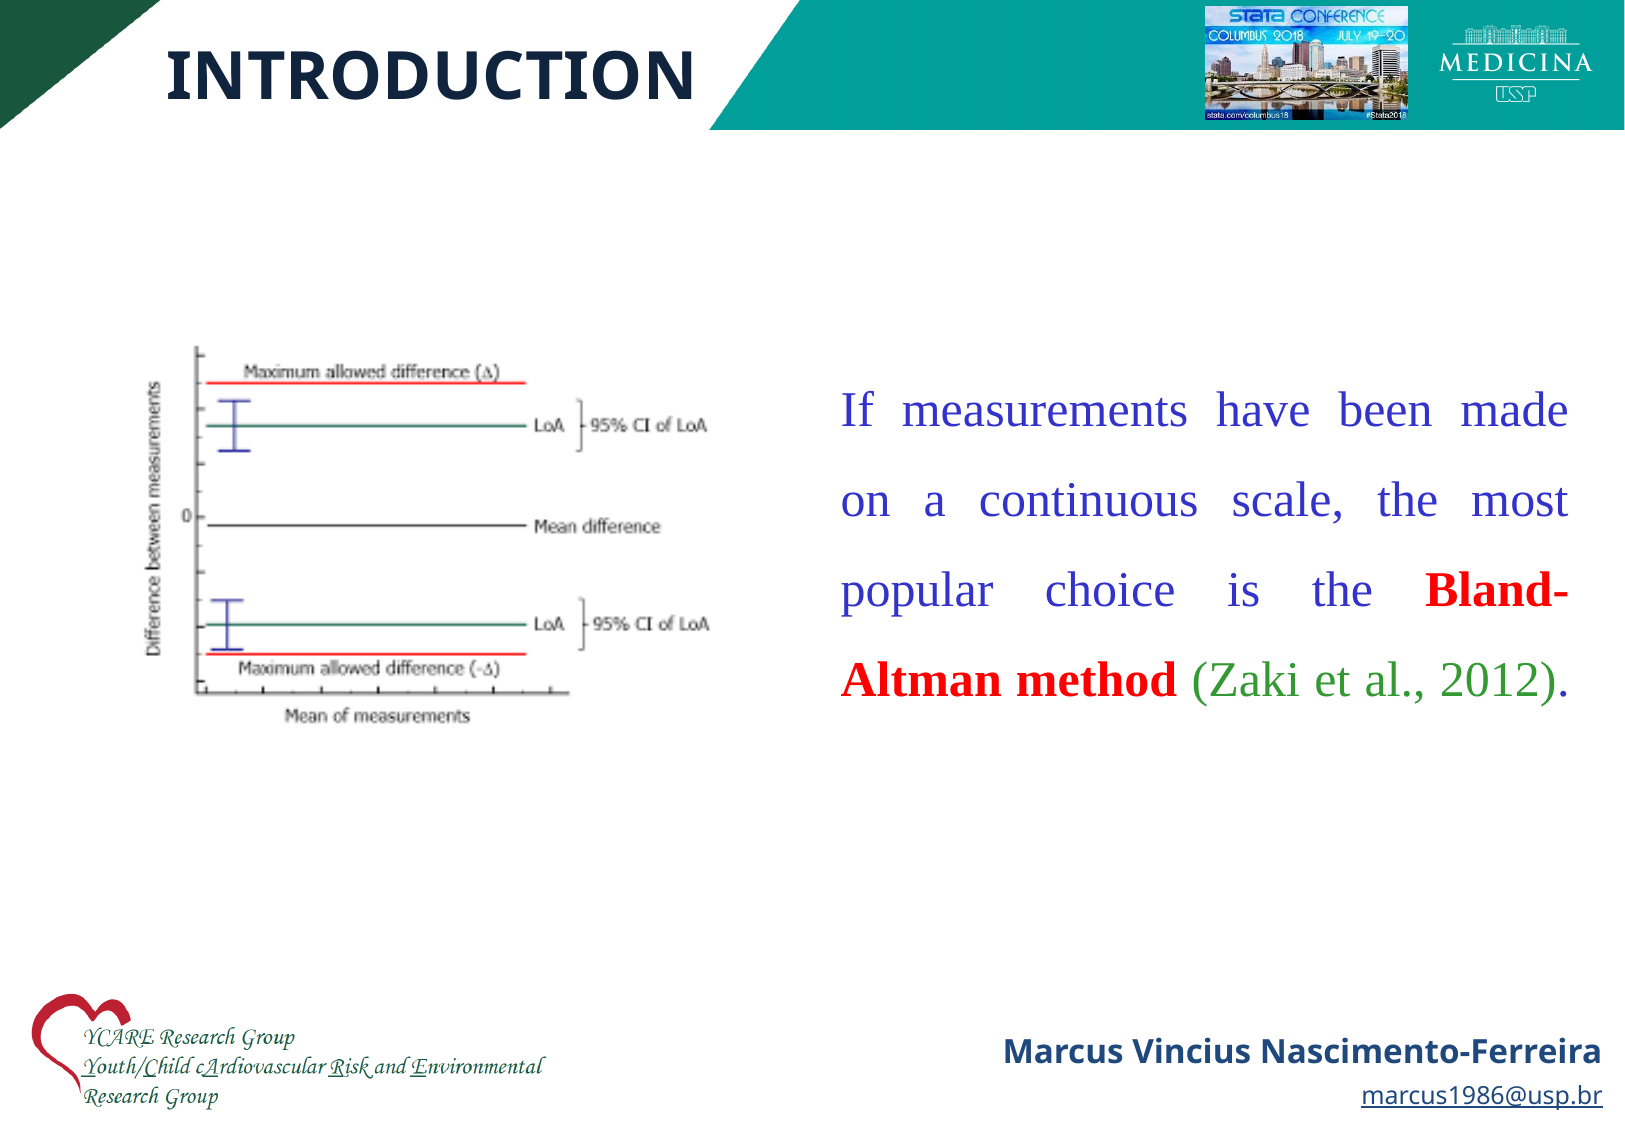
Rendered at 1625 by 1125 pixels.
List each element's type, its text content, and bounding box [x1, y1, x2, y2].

picture [127, 324, 739, 745]
text_box INTRODUCTION [166, 25, 703, 120]
text_box Marcus Vincius Nascimento-Ferreira marcus1986@usp.br [553, 1010, 1618, 1117]
picture [709, 0, 1625, 130]
picture [25, 990, 551, 1112]
picture [0, 0, 163, 129]
text_box If measurements have been made on a continuous scale, the most popular choice is the Bland-Altman method (Zaki et al., 2012). [825, 339, 1585, 805]
